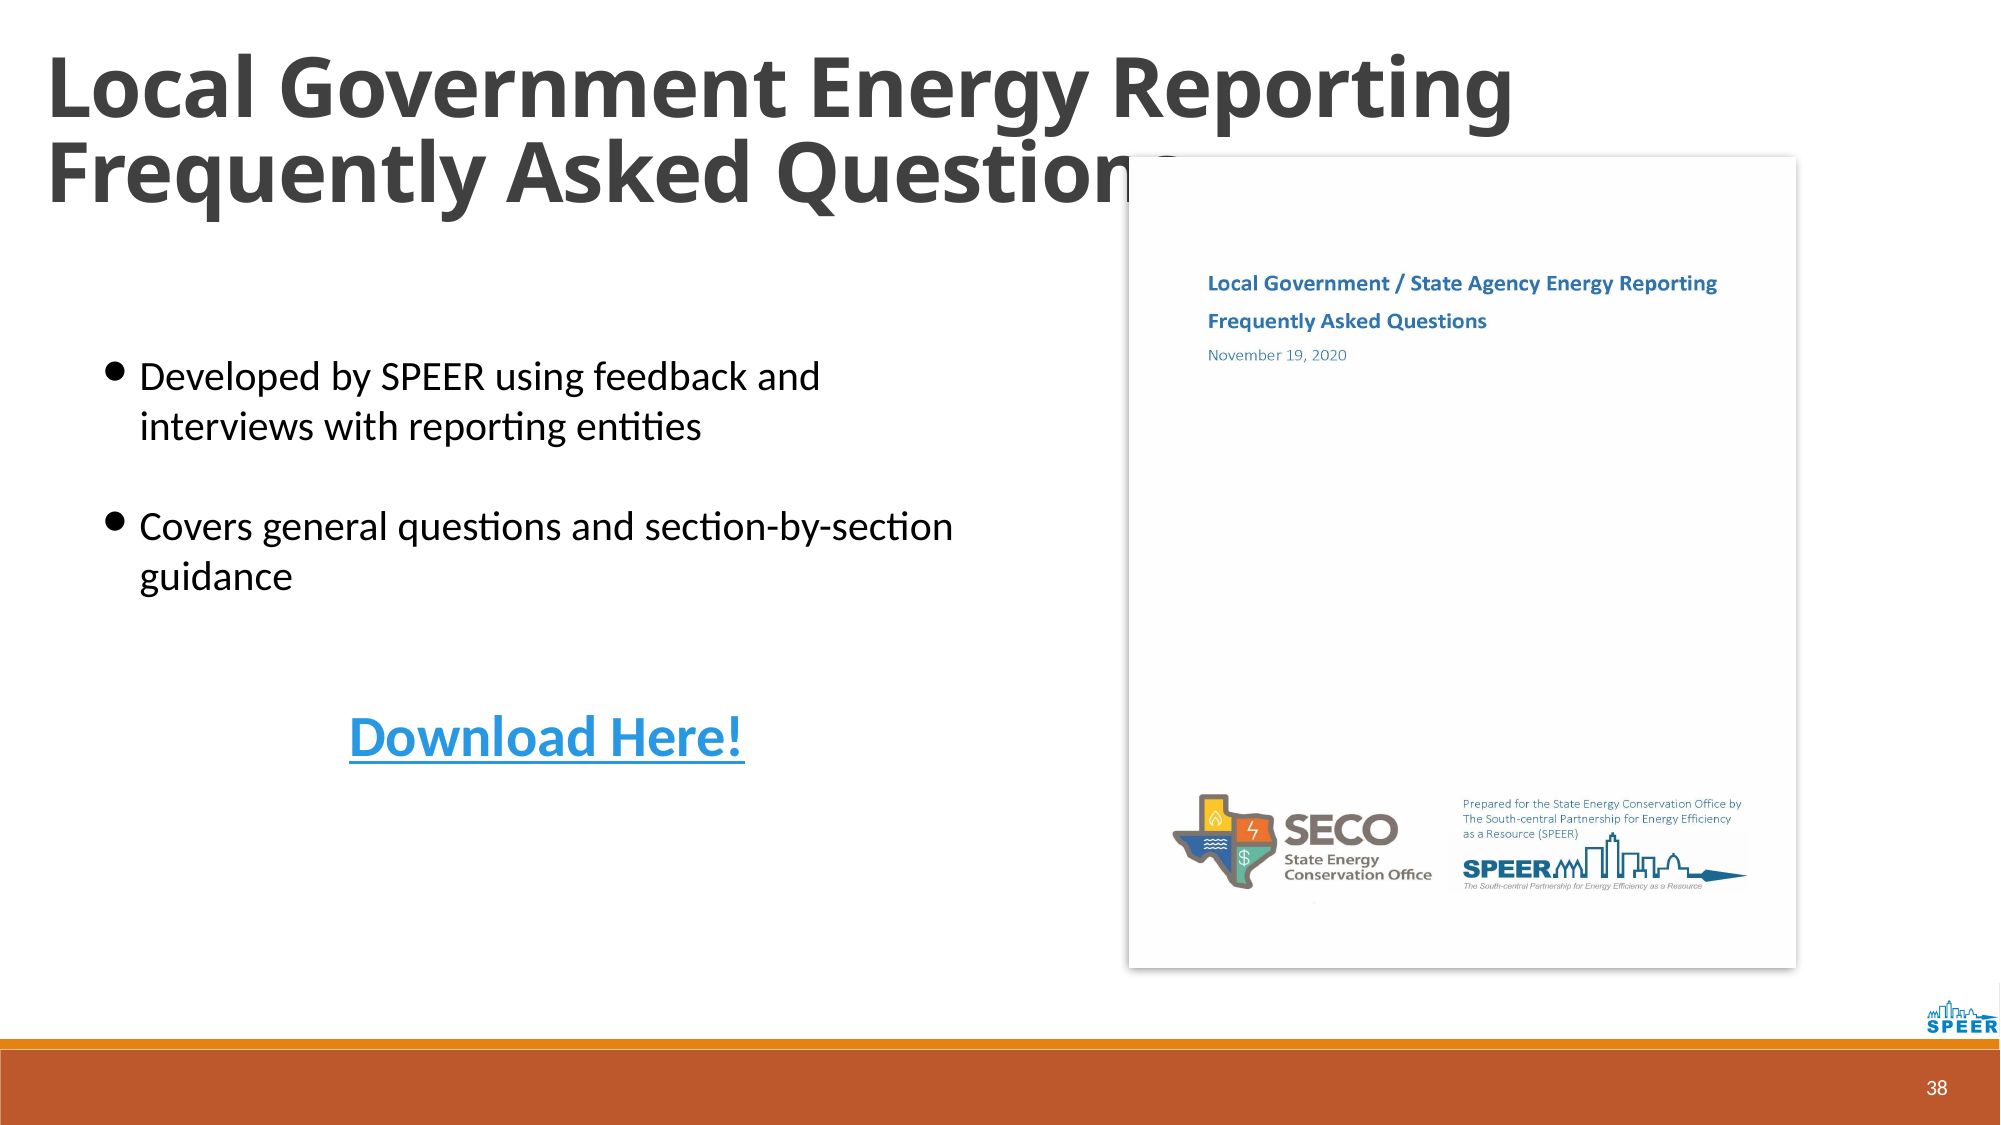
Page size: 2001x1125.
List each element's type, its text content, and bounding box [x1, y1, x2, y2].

slide_number 38 [1747, 1056, 1963, 1117]
picture [1129, 157, 1796, 968]
title Local Government Energy Reporting Frequently Asked Questions [30, 29, 1918, 227]
picture [1923, 982, 2000, 1037]
text_box Developed by SPEER using feedback and interviews with reporting entities Covers general questions and section-by-section guidance Download Here! [87, 290, 1007, 947]
